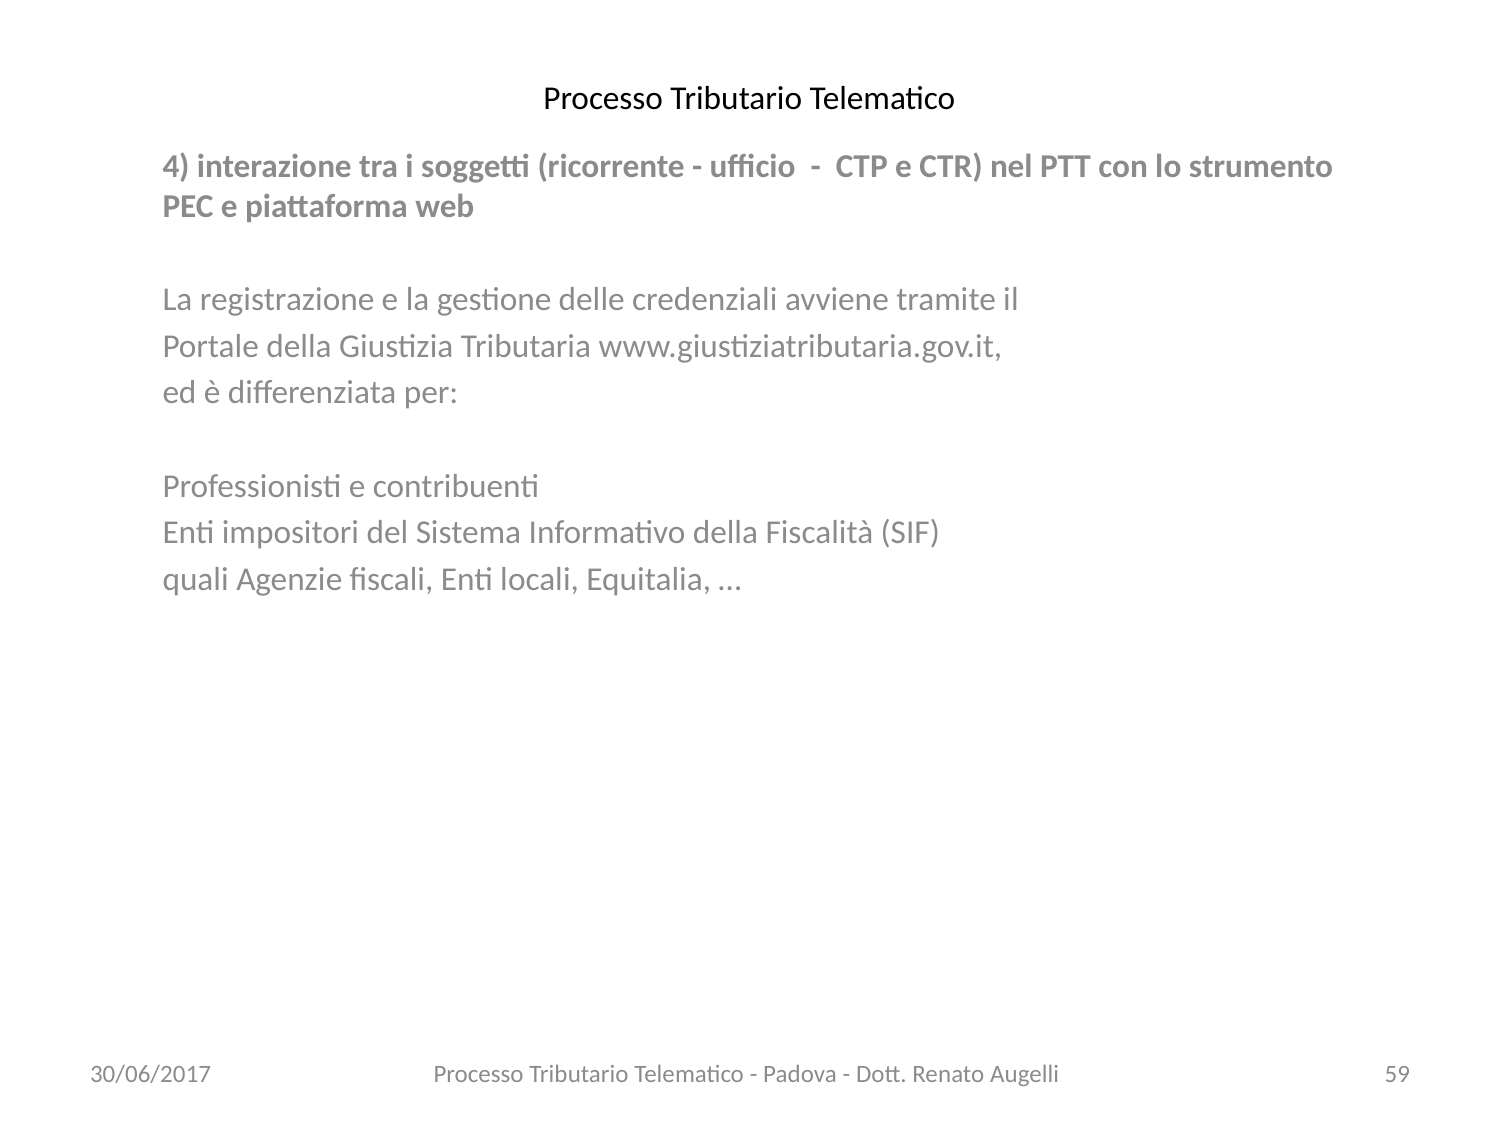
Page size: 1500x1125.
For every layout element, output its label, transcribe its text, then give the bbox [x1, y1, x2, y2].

subtitle 4) interazione tra i soggetti (ricorrente - ufficio - CTP e CTR) nel PTT con lo strumento PEC e piattaforma web La registrazione e la gestione delle credenziali avviene tramite il Portale della Giustizia Tributaria www.giustiziatributaria.gov.it, ed è differenziata per: Professionisti e contribuenti Enti impositori del Sistema Informativo della Fiscalità (SIF) quali Agenzie fiscali, Enti locali, Equitalia, … [147, 137, 1353, 1012]
title Processo Tributario Telematico [112, 54, 1388, 138]
slide_number 59 [1074, 1042, 1425, 1103]
footer Processo Tributario Telematico - Padova - Dott. Renato Augelli [425, 1042, 1074, 1103]
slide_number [75, 1042, 425, 1103]
